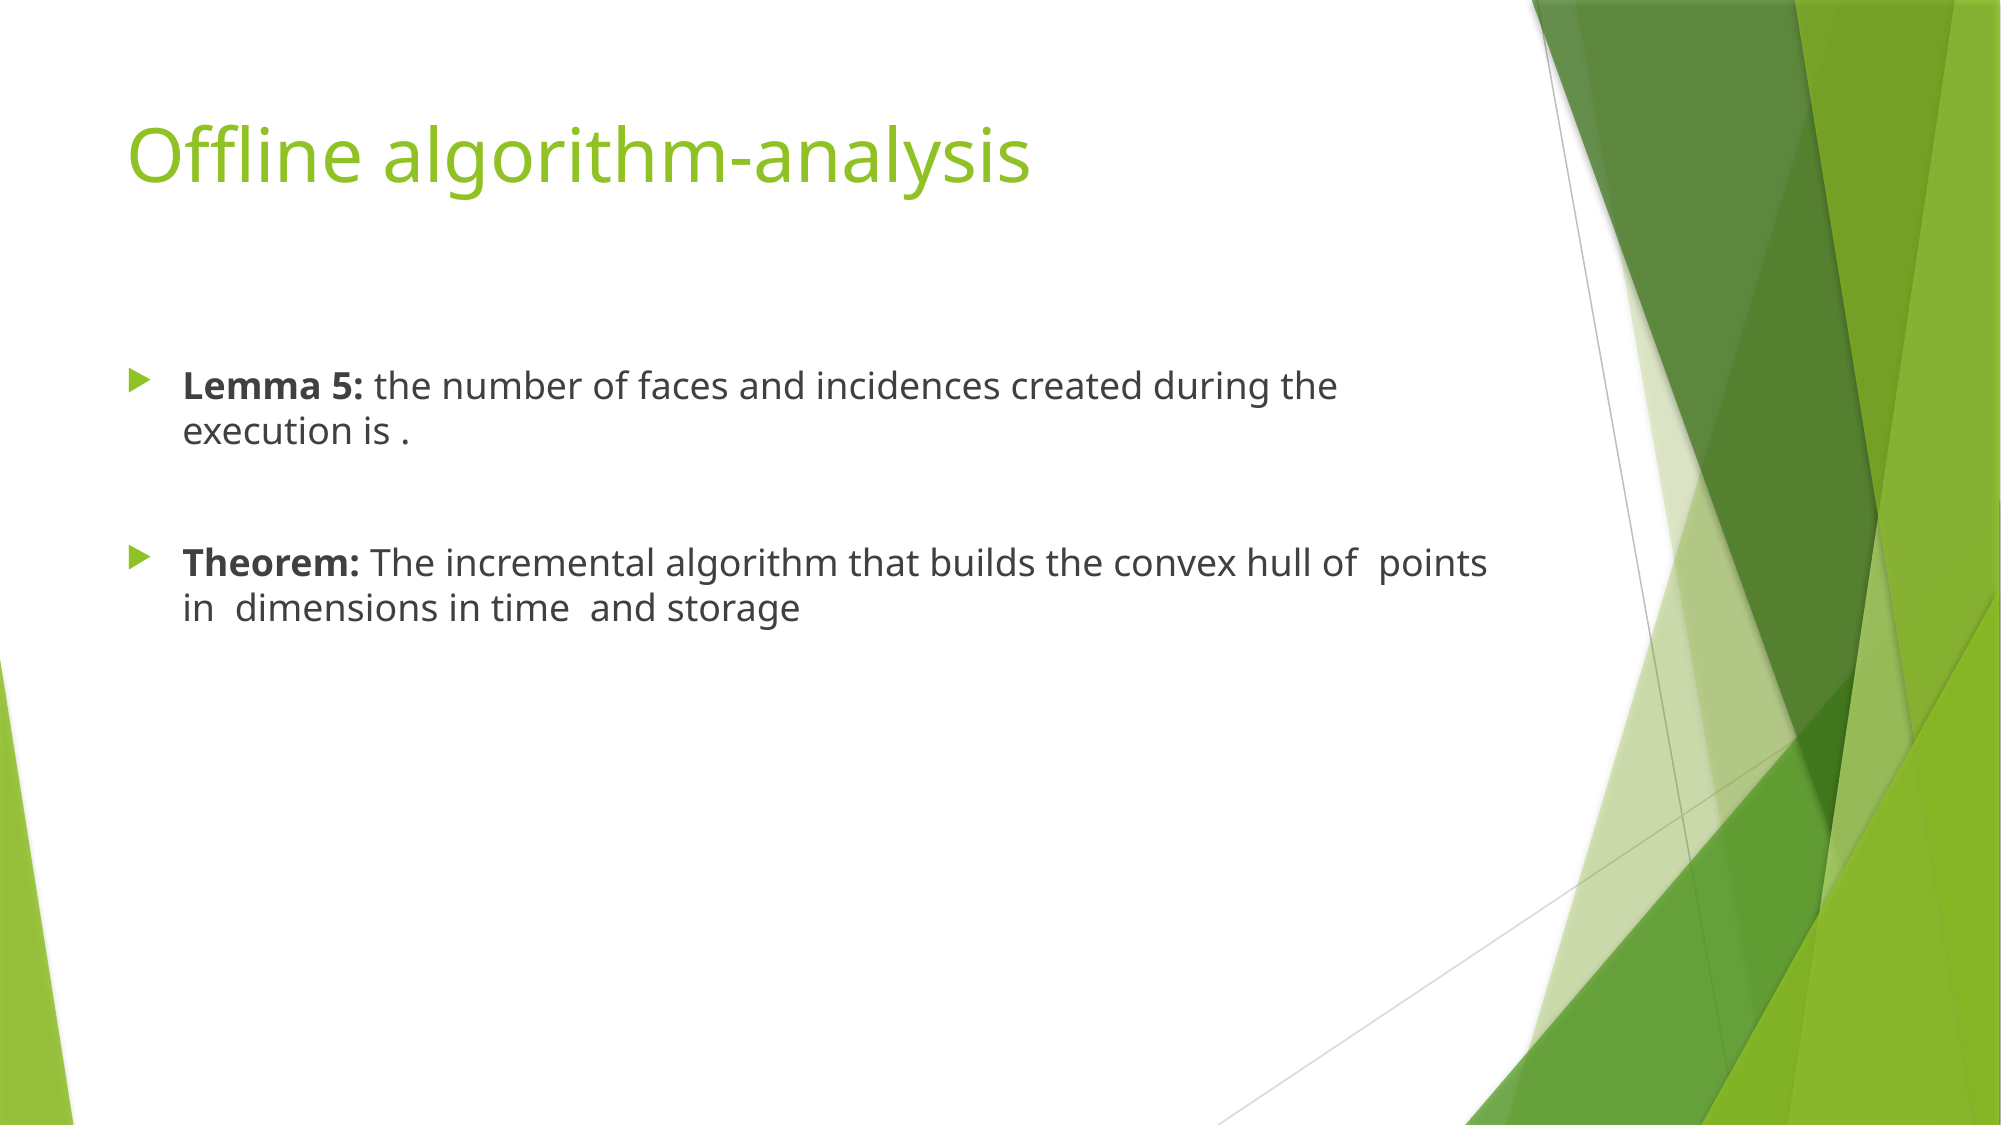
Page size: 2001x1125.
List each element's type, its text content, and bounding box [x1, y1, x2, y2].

title Offline algorithm-analysis [111, 99, 1522, 317]
